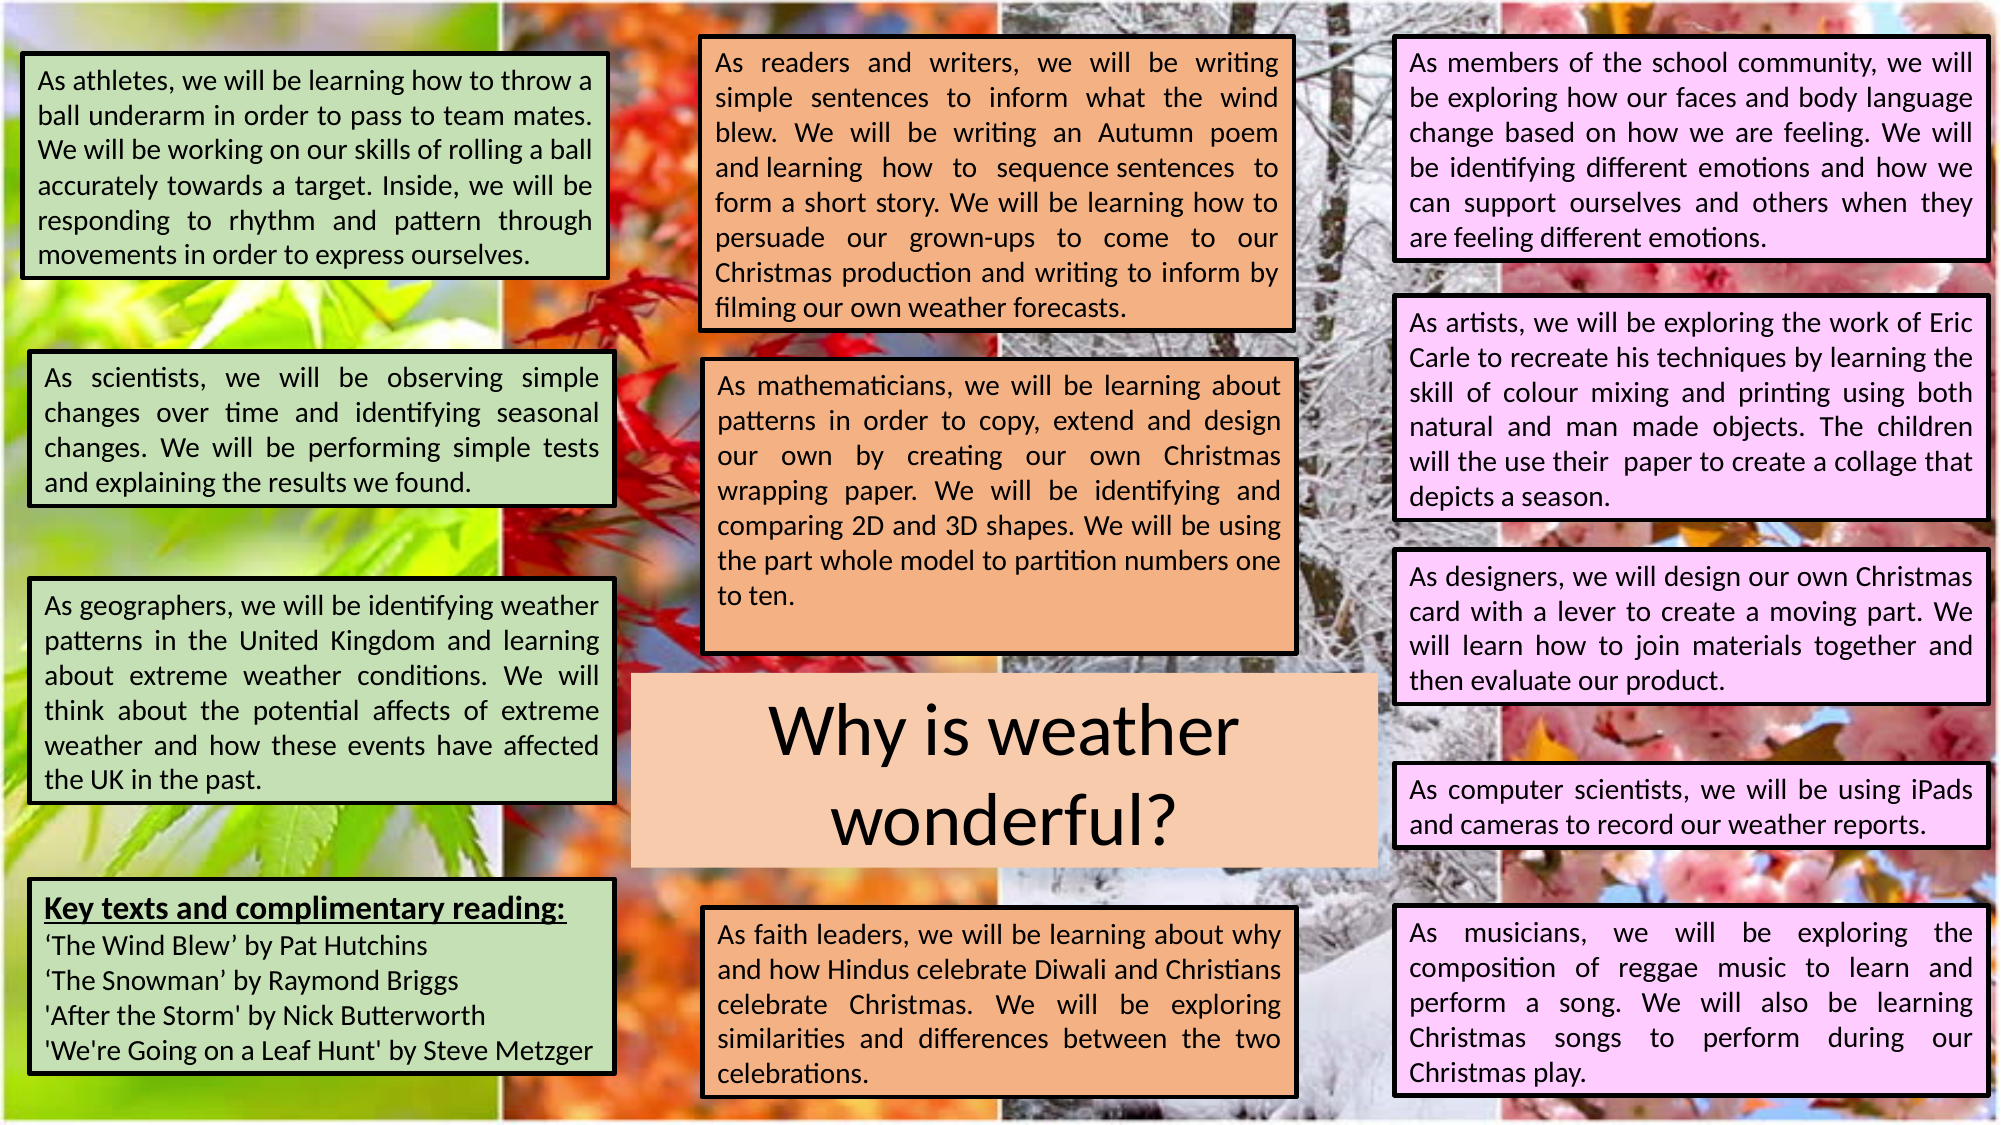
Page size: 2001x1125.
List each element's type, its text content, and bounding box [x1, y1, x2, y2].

text_box As musicians, we will be exploring the composition of reggae music to learn and perform a song. We will also be learning Christmas songs to perform during our Christmas play. [1394, 905, 1989, 1096]
text_box As geographers, we will be identifying weather patterns in the United Kingdom and learning about extreme weather conditions. We will think about the potential affects of extreme weather and how these events have affected the UK in the past. [29, 578, 615, 804]
text_box As athletes, we will be learning how to throw a ball underarm in order to pass to team mates. We will be working on our skills of rolling a ball accurately towards a target. Inside, we will be responding to rhythm and pattern through movements in order to express ourselves. [22, 53, 608, 278]
text_box As readers and writers, we will be writing simple sentences to inform what the wind blew. We will be writing an Autumn poem and learning how to sequence sentences to form a short story. We will be learning how to persuade our grown-ups to come to our Christmas production and writing to inform by filming our own weather forecasts. [700, 36, 1294, 331]
text_box As computer scientists, we will be using iPads and cameras to record our weather reports. [1394, 762, 1989, 848]
text_box As mathematicians, we will be learning about patterns in order to copy, extend and design our own by creating our own Christmas wrapping paper. We will be identifying and comparing 2D and 3D shapes. We will be using the part whole model to partition numbers one to ten. [702, 358, 1297, 654]
text_box As members of the school community, we will be exploring how our faces and body language change based on how we are feeling. We will be identifying different emotions and how we can support ourselves and others when they are feeling different emotions. [1394, 36, 1989, 261]
text_box As scientists, we will be observing simple changes over time and identifying seasonal changes. We will be performing simple tests and explaining the results we found. [29, 351, 615, 506]
text_box As faith leaders, we will be learning about why and how Hindus celebrate Diwali and Christians celebrate Christmas. We will be exploring similarities and differences between the two celebrations. [702, 907, 1297, 1098]
text_box Key texts and complimentary reading: ‘The Wind Blew’ by Pat Hutchins ‘The Snowman’ by Raymond Briggs 'After the Storm' by Nick Butterworth 'We're Going on a Leaf Hunt' by Steve Metzger [29, 878, 615, 1074]
text_box As designers, we will design our own Christmas card with a lever to create a moving part. We will learn how to join materials together and then evaluate our product. [1394, 549, 1989, 704]
text_box Why is weather wonderful? [631, 672, 1379, 868]
text_box As artists, we will be exploring the work of Eric Carle to recreate his techniques by learning the skill of colour mixing and printing using both natural and man made objects. The children will the use their paper to create a collage that depicts a season. [1394, 295, 1989, 520]
picture [0, 0, 2001, 1125]
